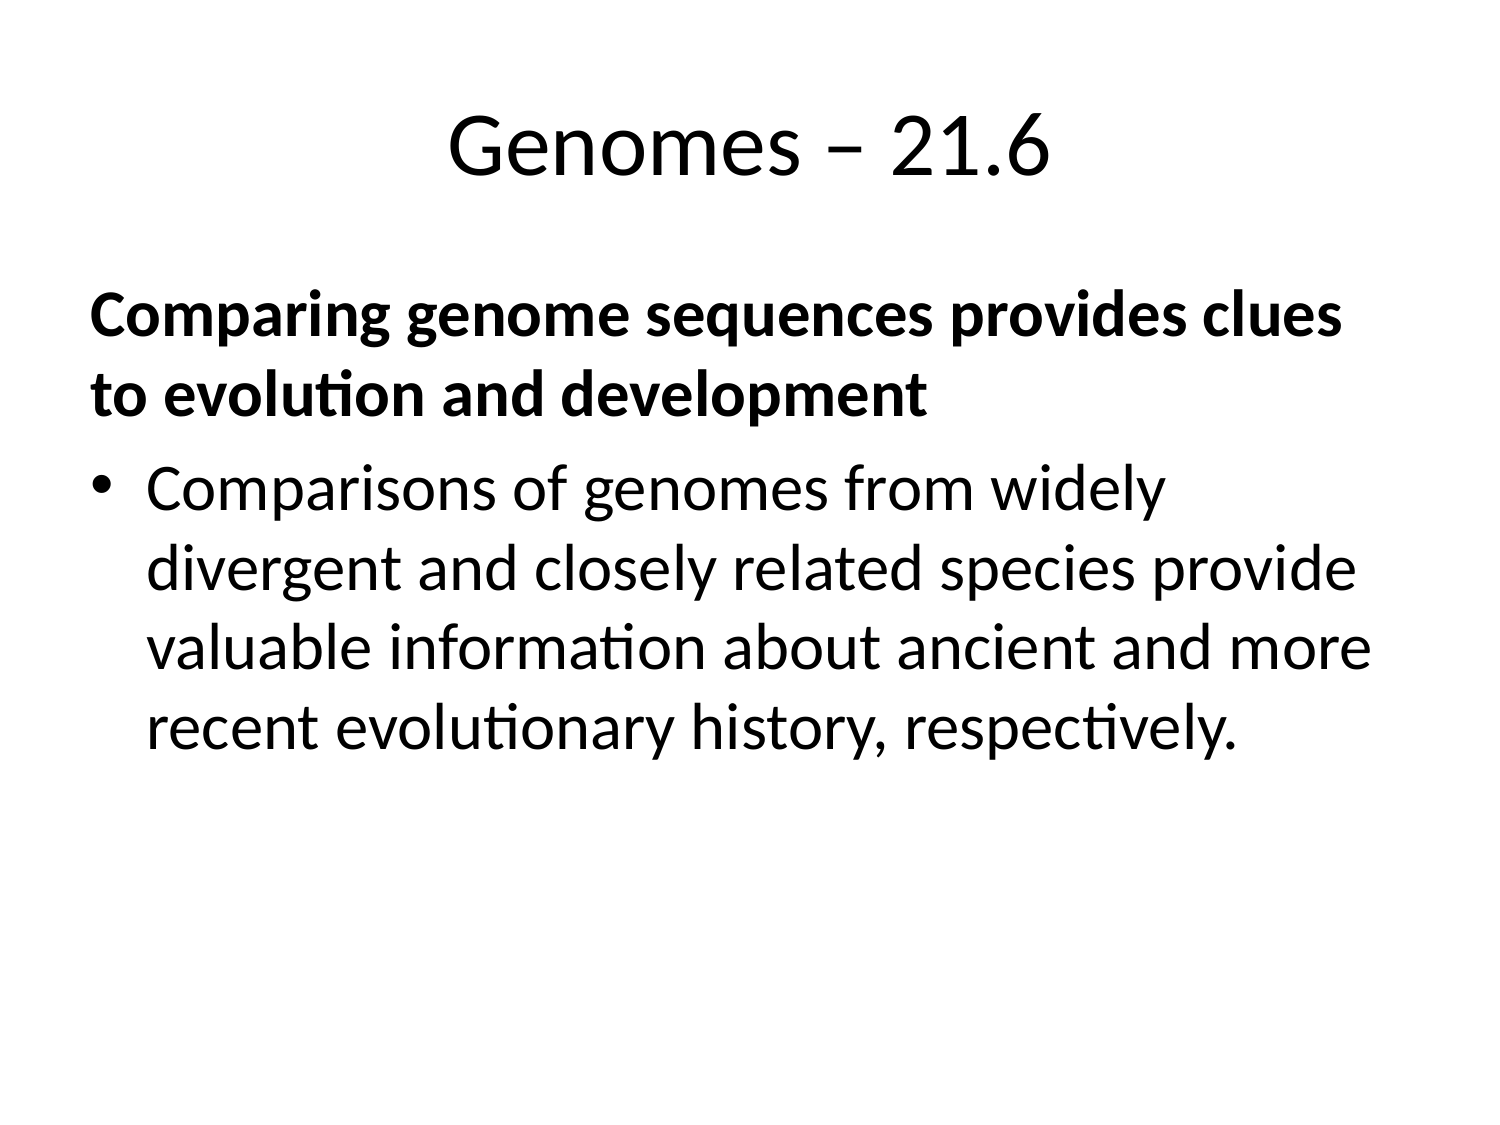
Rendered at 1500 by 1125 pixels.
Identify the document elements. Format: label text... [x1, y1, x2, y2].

list Comparing genome sequences provides clues to evolution and development Comparisons of genomes from widely divergent and closely related species provide valuable information about ancient and more recent evolutionary history, respectively. [75, 262, 1425, 1005]
title Genomes – 21.6 [75, 45, 1425, 233]
